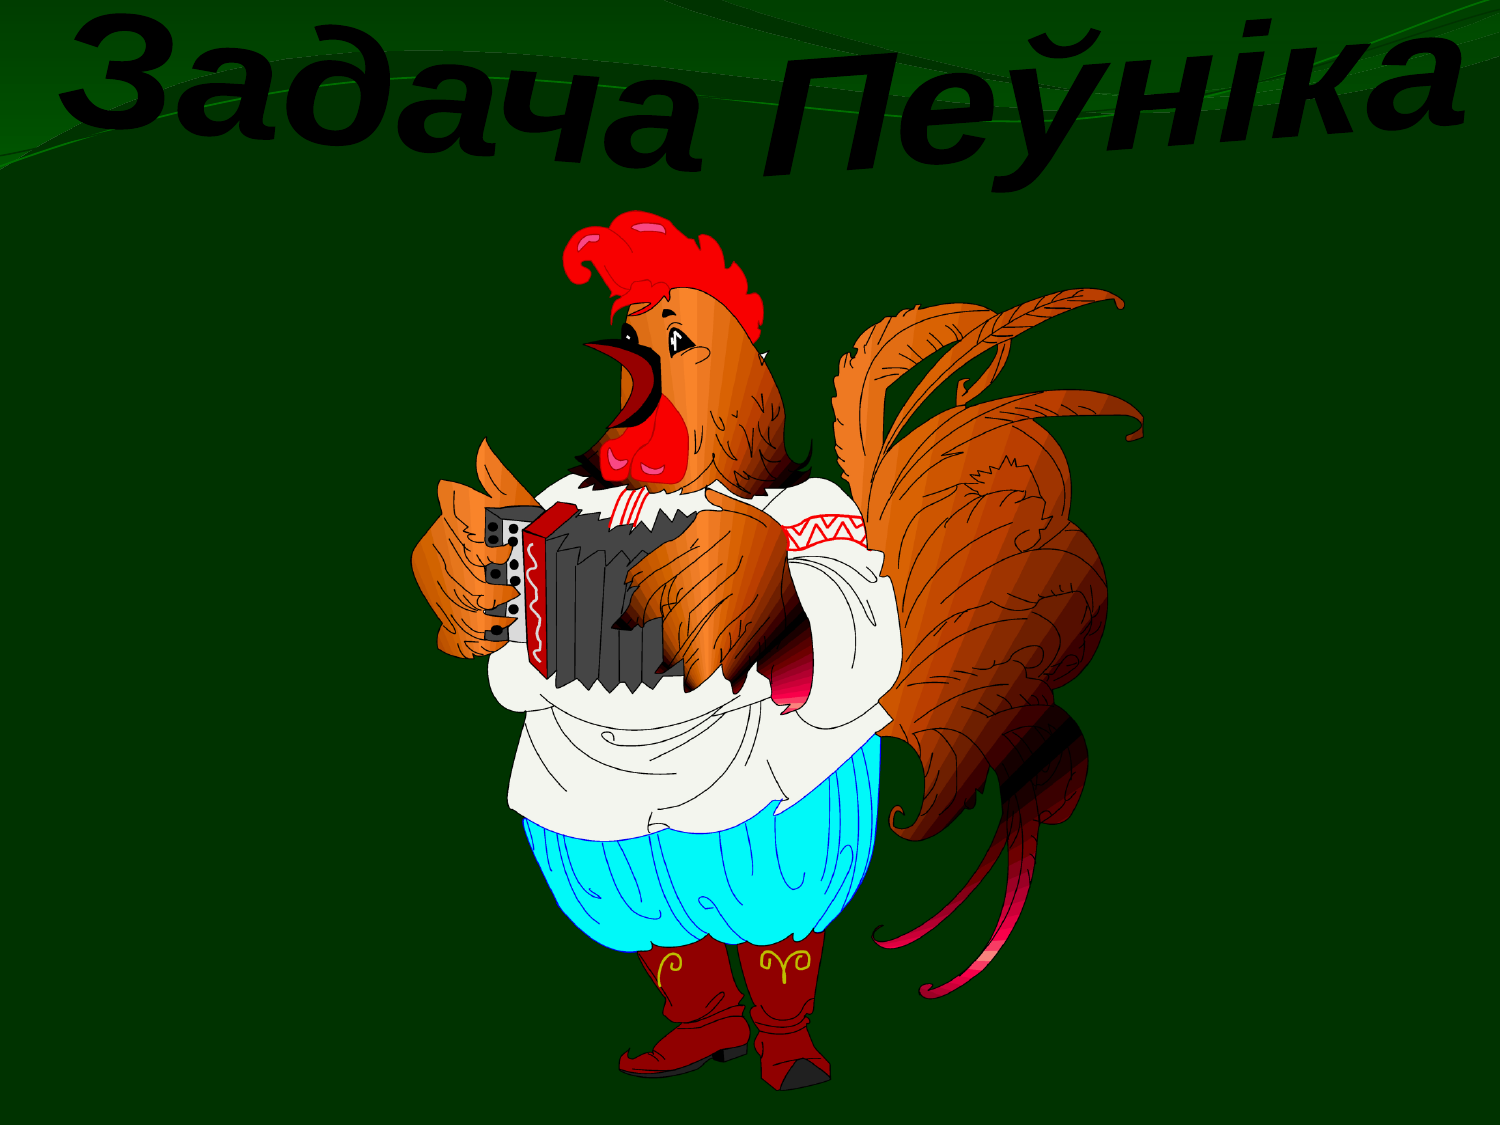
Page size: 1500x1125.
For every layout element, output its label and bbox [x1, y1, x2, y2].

picture [409, 210, 1144, 1092]
